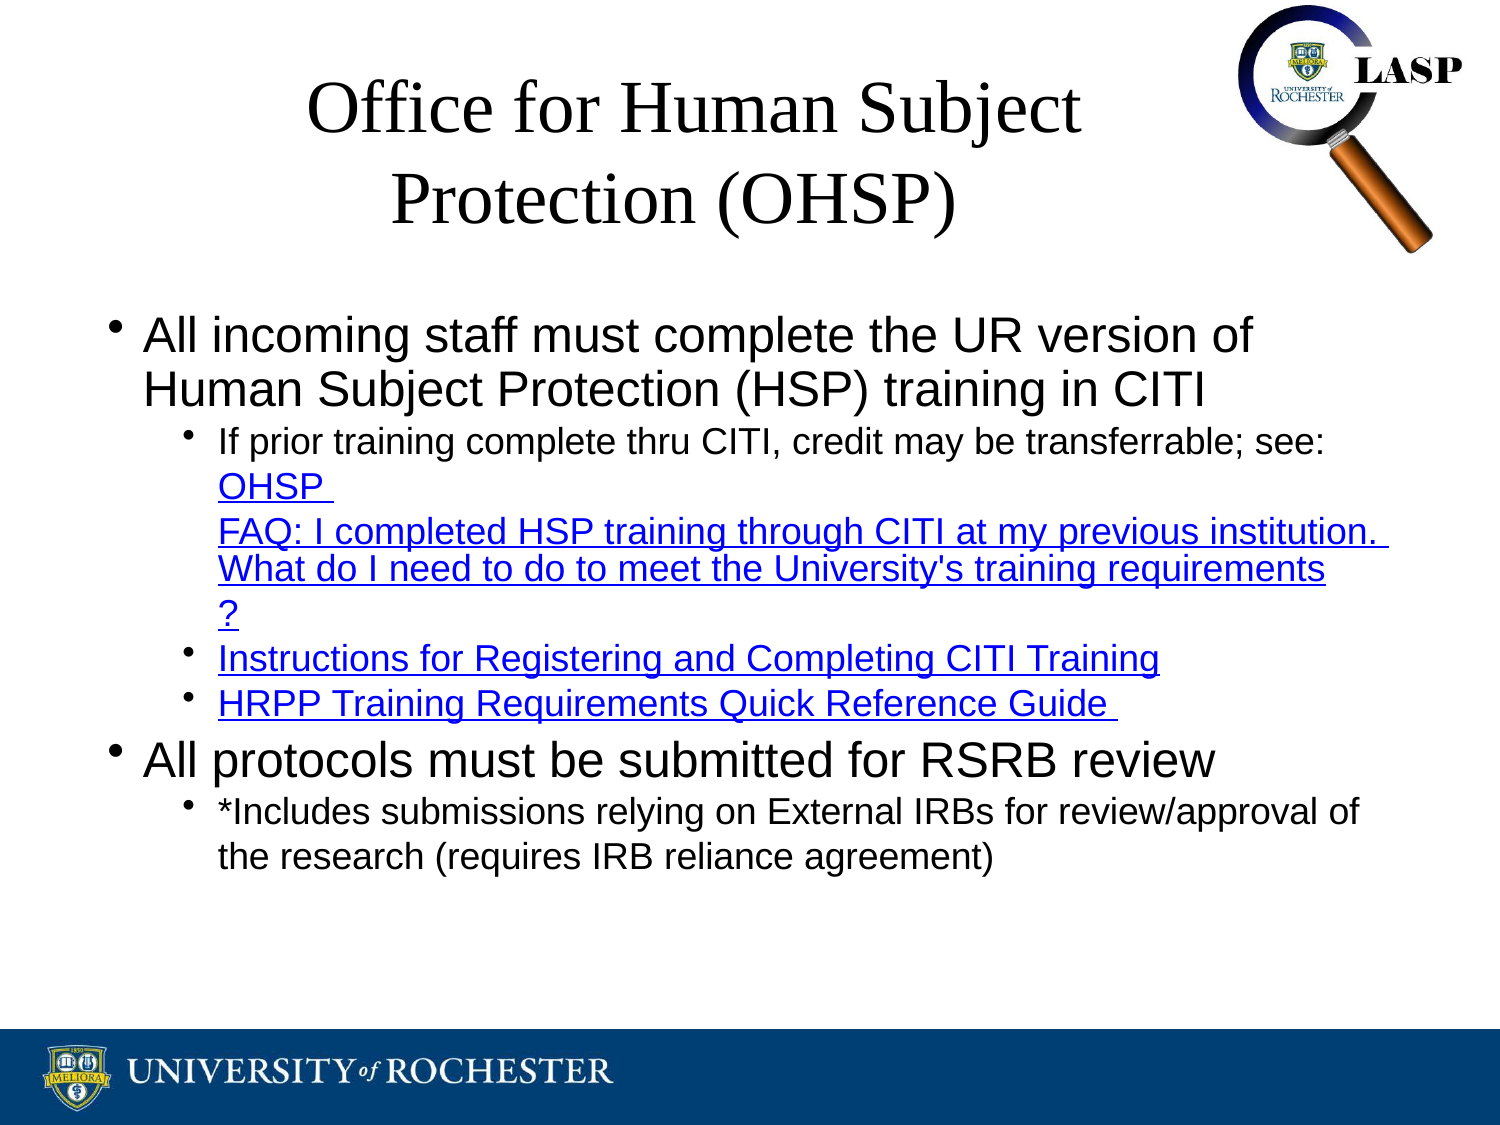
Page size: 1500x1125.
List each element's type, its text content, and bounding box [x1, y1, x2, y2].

text_box All incoming staff must complete the UR version of Human Subject Protection (HSP) training in CITI If prior training complete thru CITI, credit may be transferrable; see: OHSP FAQ: I completed HSP training through CITI at my previous institution. What do I need to do to meet the University's training requirements? Instructions for Registering and Completing CITI Training HRPP Training Requirements Quick Reference Guide All protocols must be submitted for RSRB review *Includes submissions relying on External IRBs for review/approval of the research (requires IRB reliance agreement) [105, 299, 1395, 903]
picture [0, 1029, 1500, 1125]
title Office for Human Subject Protection (OHSP) [215, 55, 1285, 244]
picture [1236, 4, 1466, 255]
